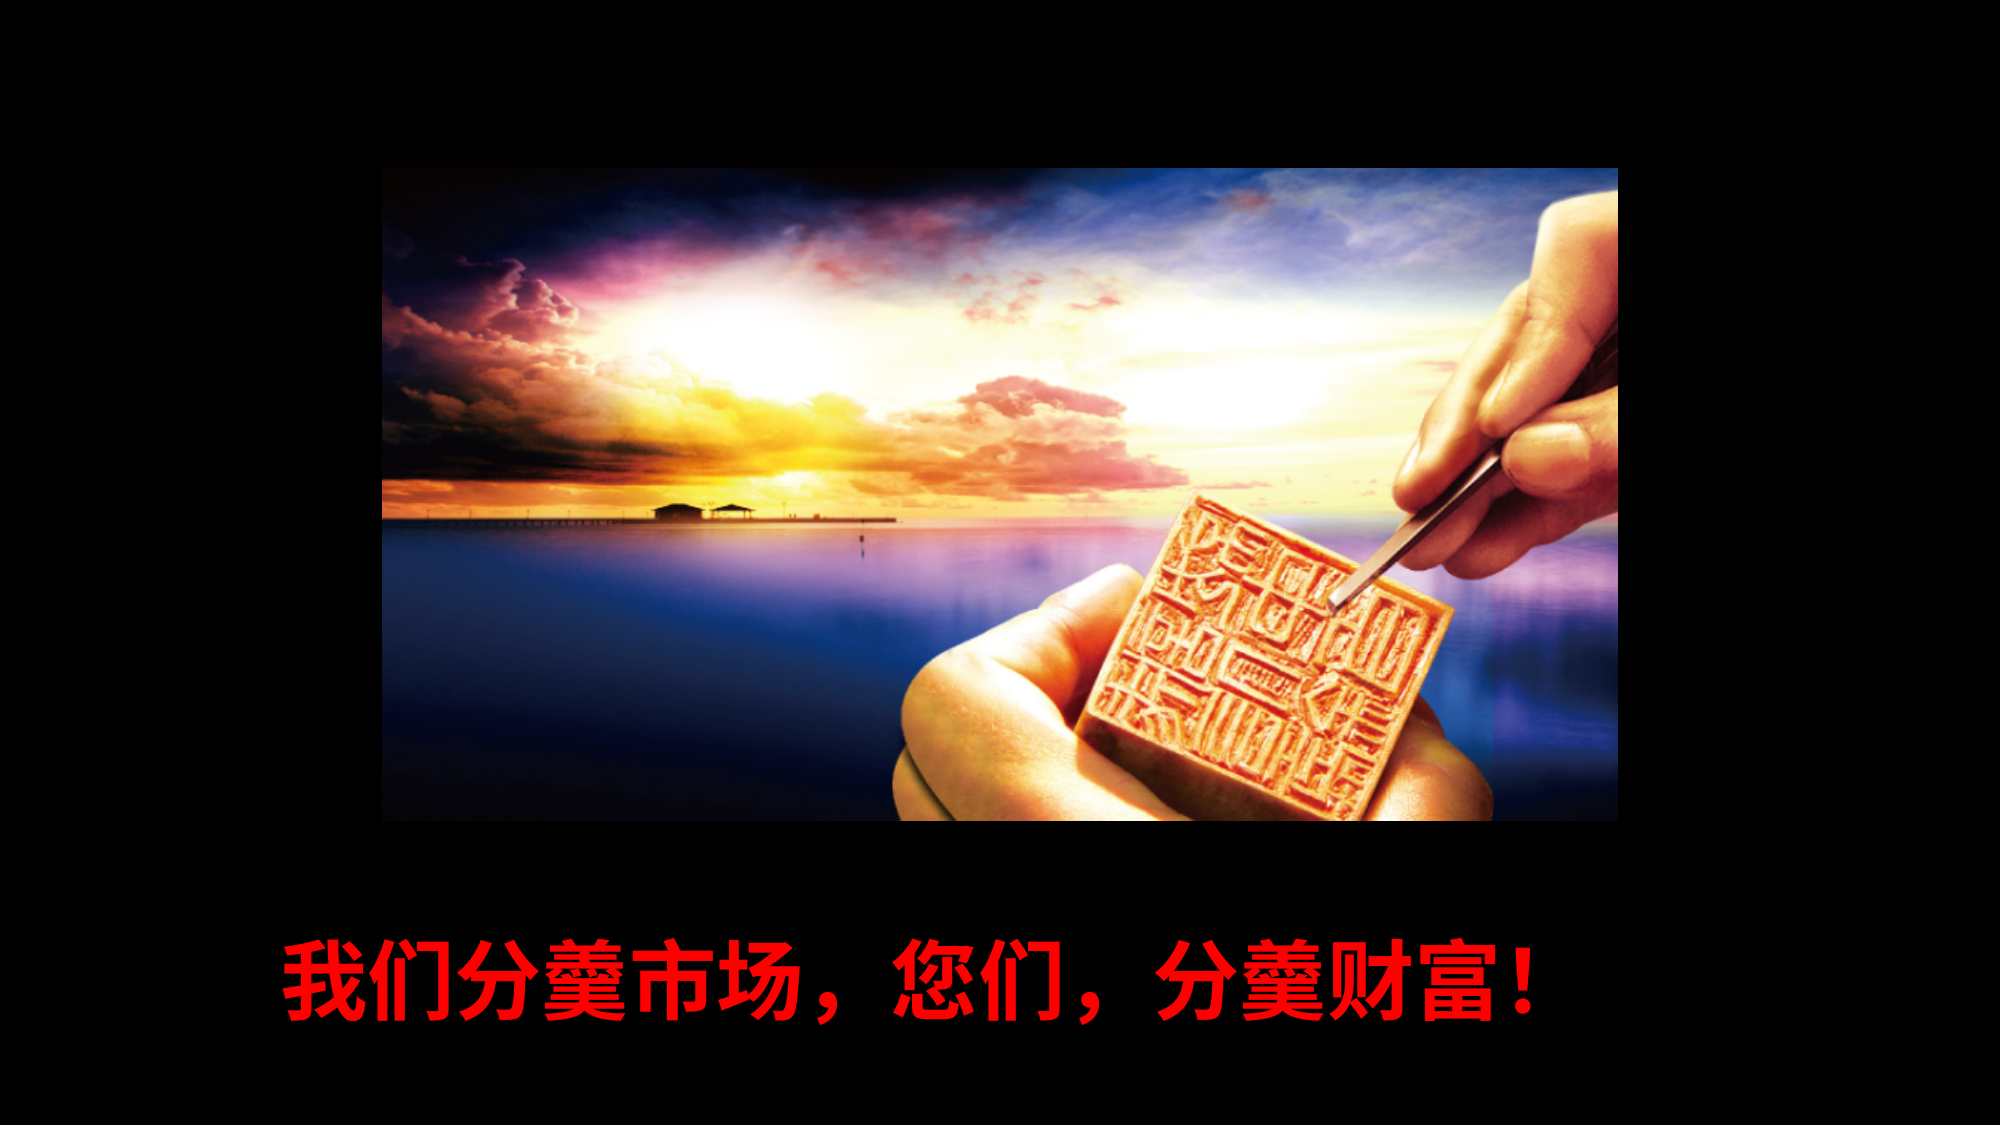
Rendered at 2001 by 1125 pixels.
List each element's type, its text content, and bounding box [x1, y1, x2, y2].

picture [382, 168, 1618, 821]
title 我们分羹市场，您们，分羹财富！ [263, 858, 1885, 1046]
